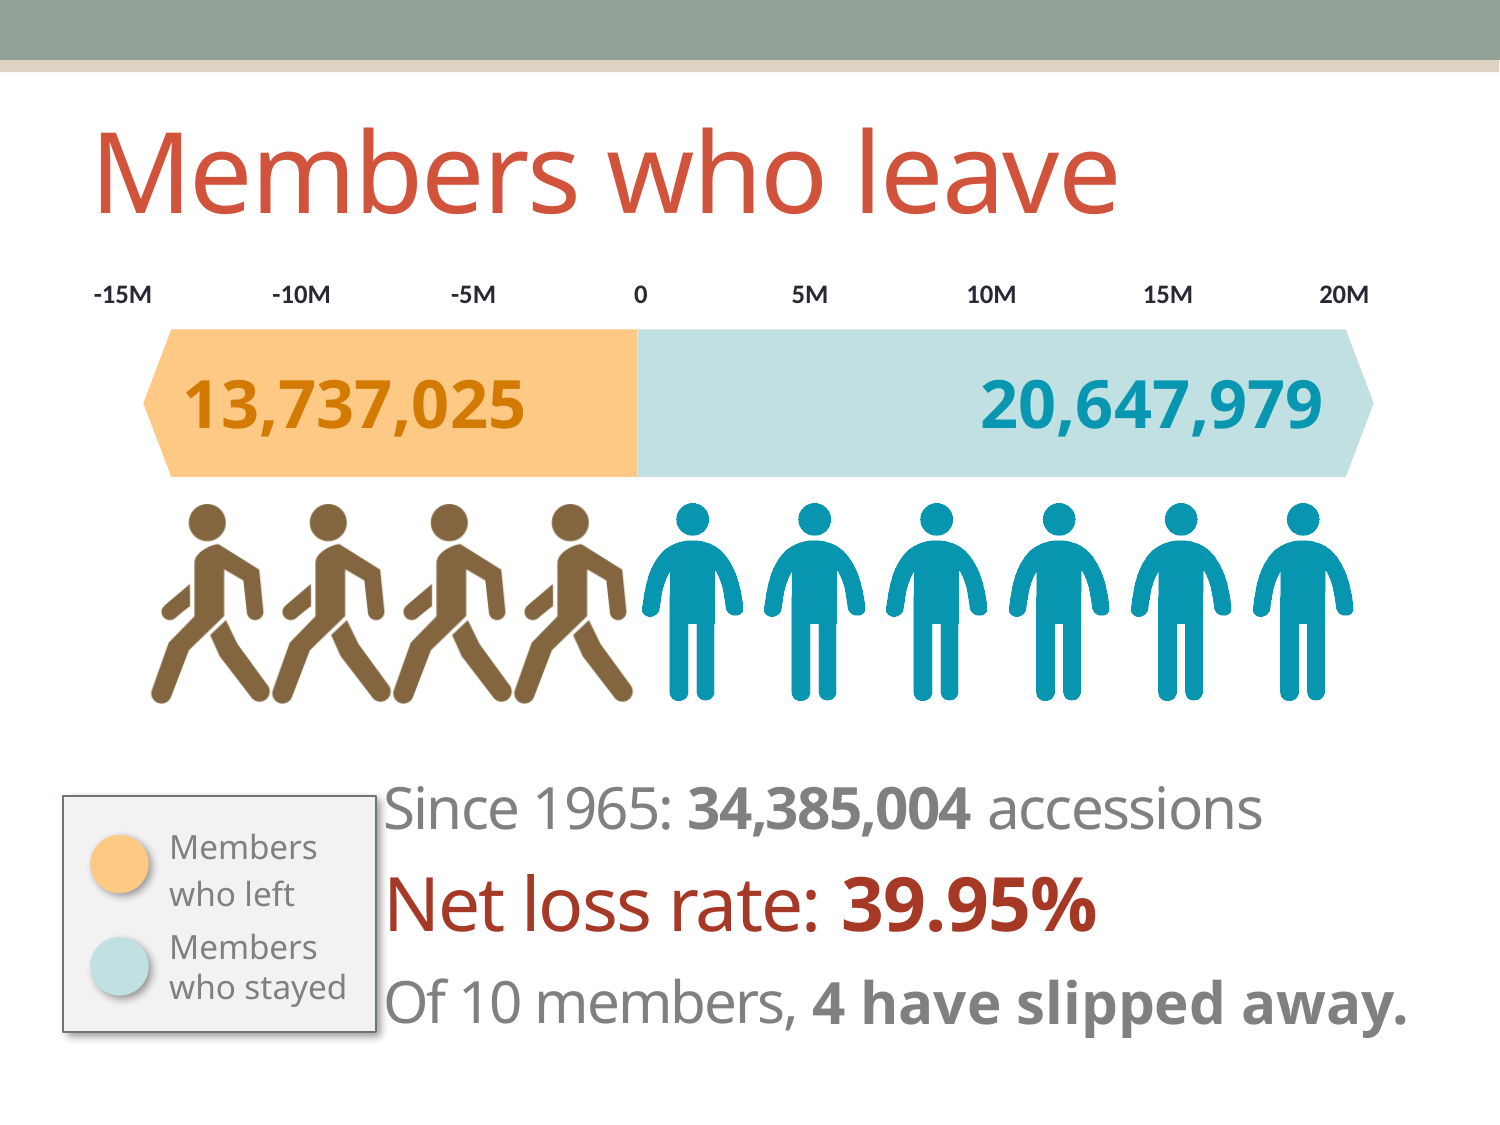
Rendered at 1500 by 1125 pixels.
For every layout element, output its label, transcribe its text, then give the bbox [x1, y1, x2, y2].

text_box Members who left Members who stayed [166, 814, 351, 1009]
text_box [90, 937, 149, 996]
text_box [635, 327, 1376, 480]
text_box [141, 327, 637, 480]
text_box 20,647,979 [977, 358, 1328, 445]
title Members who leave [75, 87, 1425, 250]
text_box [61, 794, 378, 1034]
text_box 4 have slipped away. [797, 958, 1424, 1044]
text_box 13,737,025 [179, 358, 531, 445]
picture [109, 502, 1403, 706]
text_box -15M -10M -5M 0 5M 10M 15M 20M [90, 274, 1374, 313]
text_box Since 1965: 34,385,004 accessions Net loss rate: 39.95% Of 10 members, [380, 775, 1268, 1039]
text_box [90, 834, 149, 894]
